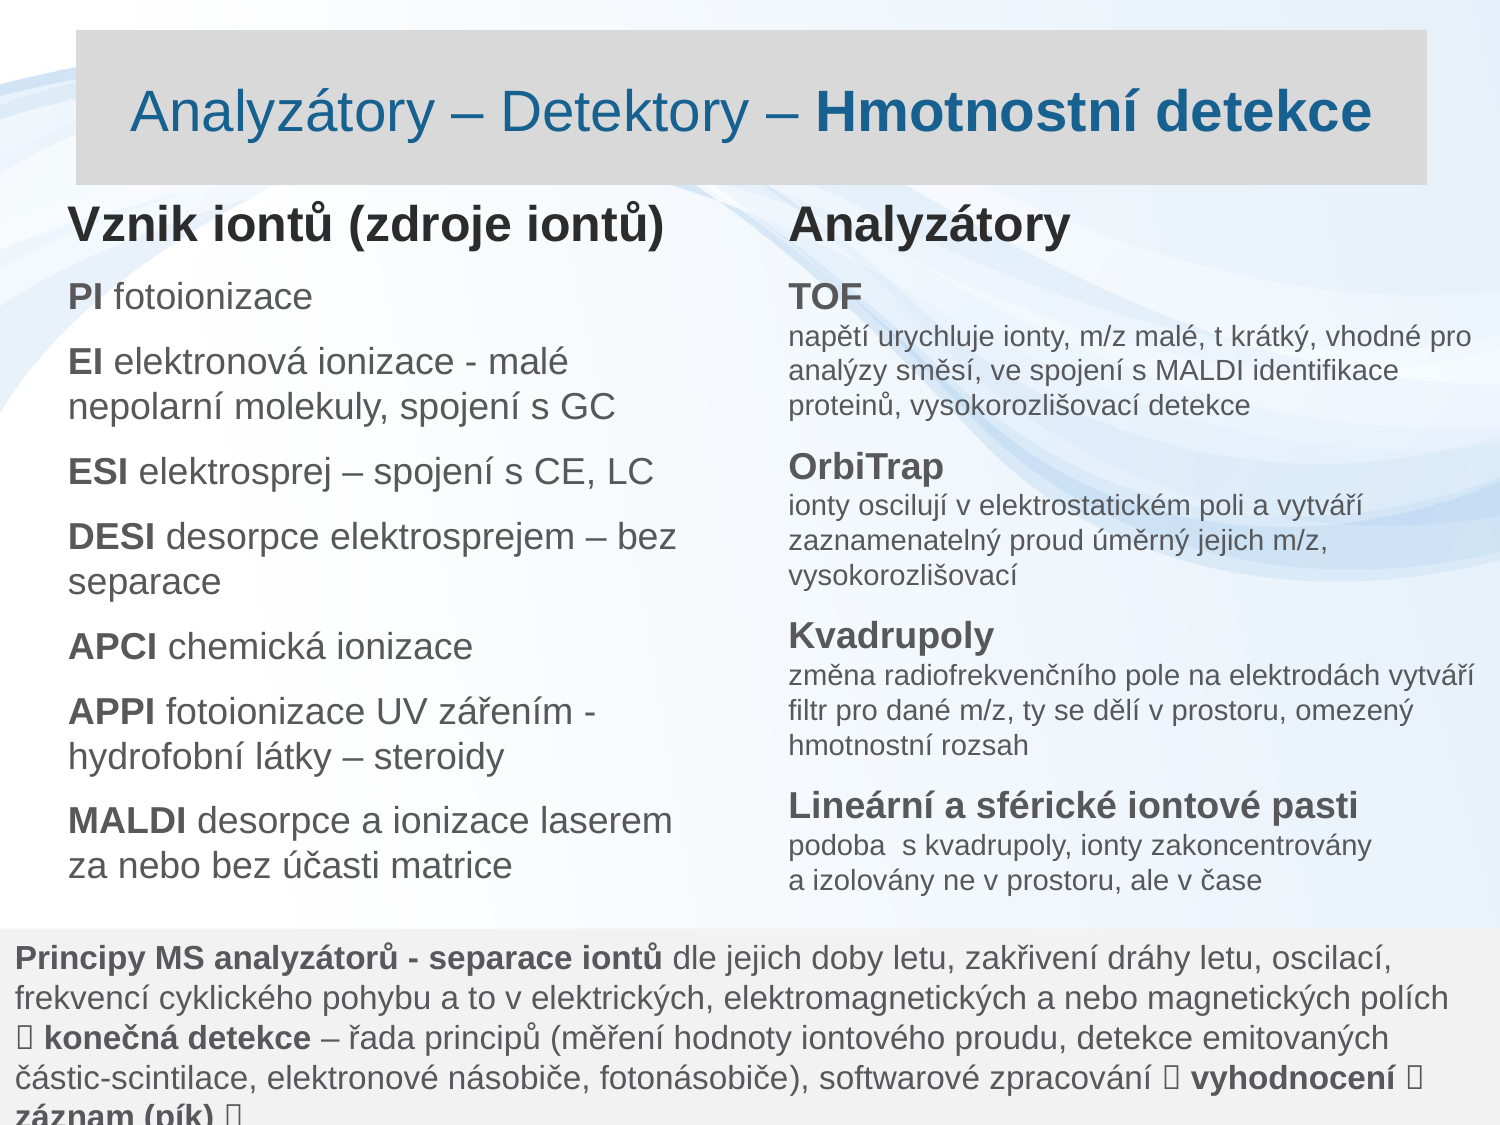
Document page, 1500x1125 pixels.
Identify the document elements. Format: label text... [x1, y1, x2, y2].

text_box Vznik iontů (zdroje iontů) PI fotoionizace EI elektronová ionizace - malé nepolarní molekuly, spojení s GC ESI elektrosprej – spojení s CE, LC DESI desorpce elektrosprejem – bez separace APCI chemická ionizace APPI fotoionizace UV zářením -hydrofobní látky – steroidy MALDI desorpce a ionizace laserem za nebo bez účasti matrice [53, 184, 715, 894]
text_box Principy MS analyzátorů - separace iontů dle jejich doby letu, zakřivení dráhy letu, oscilací, frekvencí cyklického pohybu a to v elektrických, elektromagnetických a nebo magnetických polích  konečná detekce – řada principů (měření hodnoty iontového proudu, detekce emitovaných částic-scintilace, elektronové násobiče, fotonásobiče), softwarové zpracování  vyhodnocení  záznam (pík)  [0, 928, 1500, 1125]
picture [0, 0, 1500, 928]
title Analyzátory – Detektory – Hmotnostní detekce [76, 30, 1427, 185]
text_box Analyzátory TOF napětí urychluje ionty, m/z malé, t krátký, vhodné pro analýzy směsí, ve spojení s MALDI identifikace proteinů, vysokorozlišovací detekce OrbiTrap ionty oscilují v elektrostatickém poli a vytváří zaznamenatelný proud úměrný jejich m/z, vysokorozlišovací Kvadrupoly změna radiofrekvenčního pole na elektrodách vytváří filtr pro dané m/z, ty se dělí v prostoru, omezený hmotnostní rozsah Lineární a sférické iontové pasti podoba s kvadrupoly, ionty zakoncentrovány a izolovány ne v prostoru, ale v čase [773, 184, 1500, 939]
